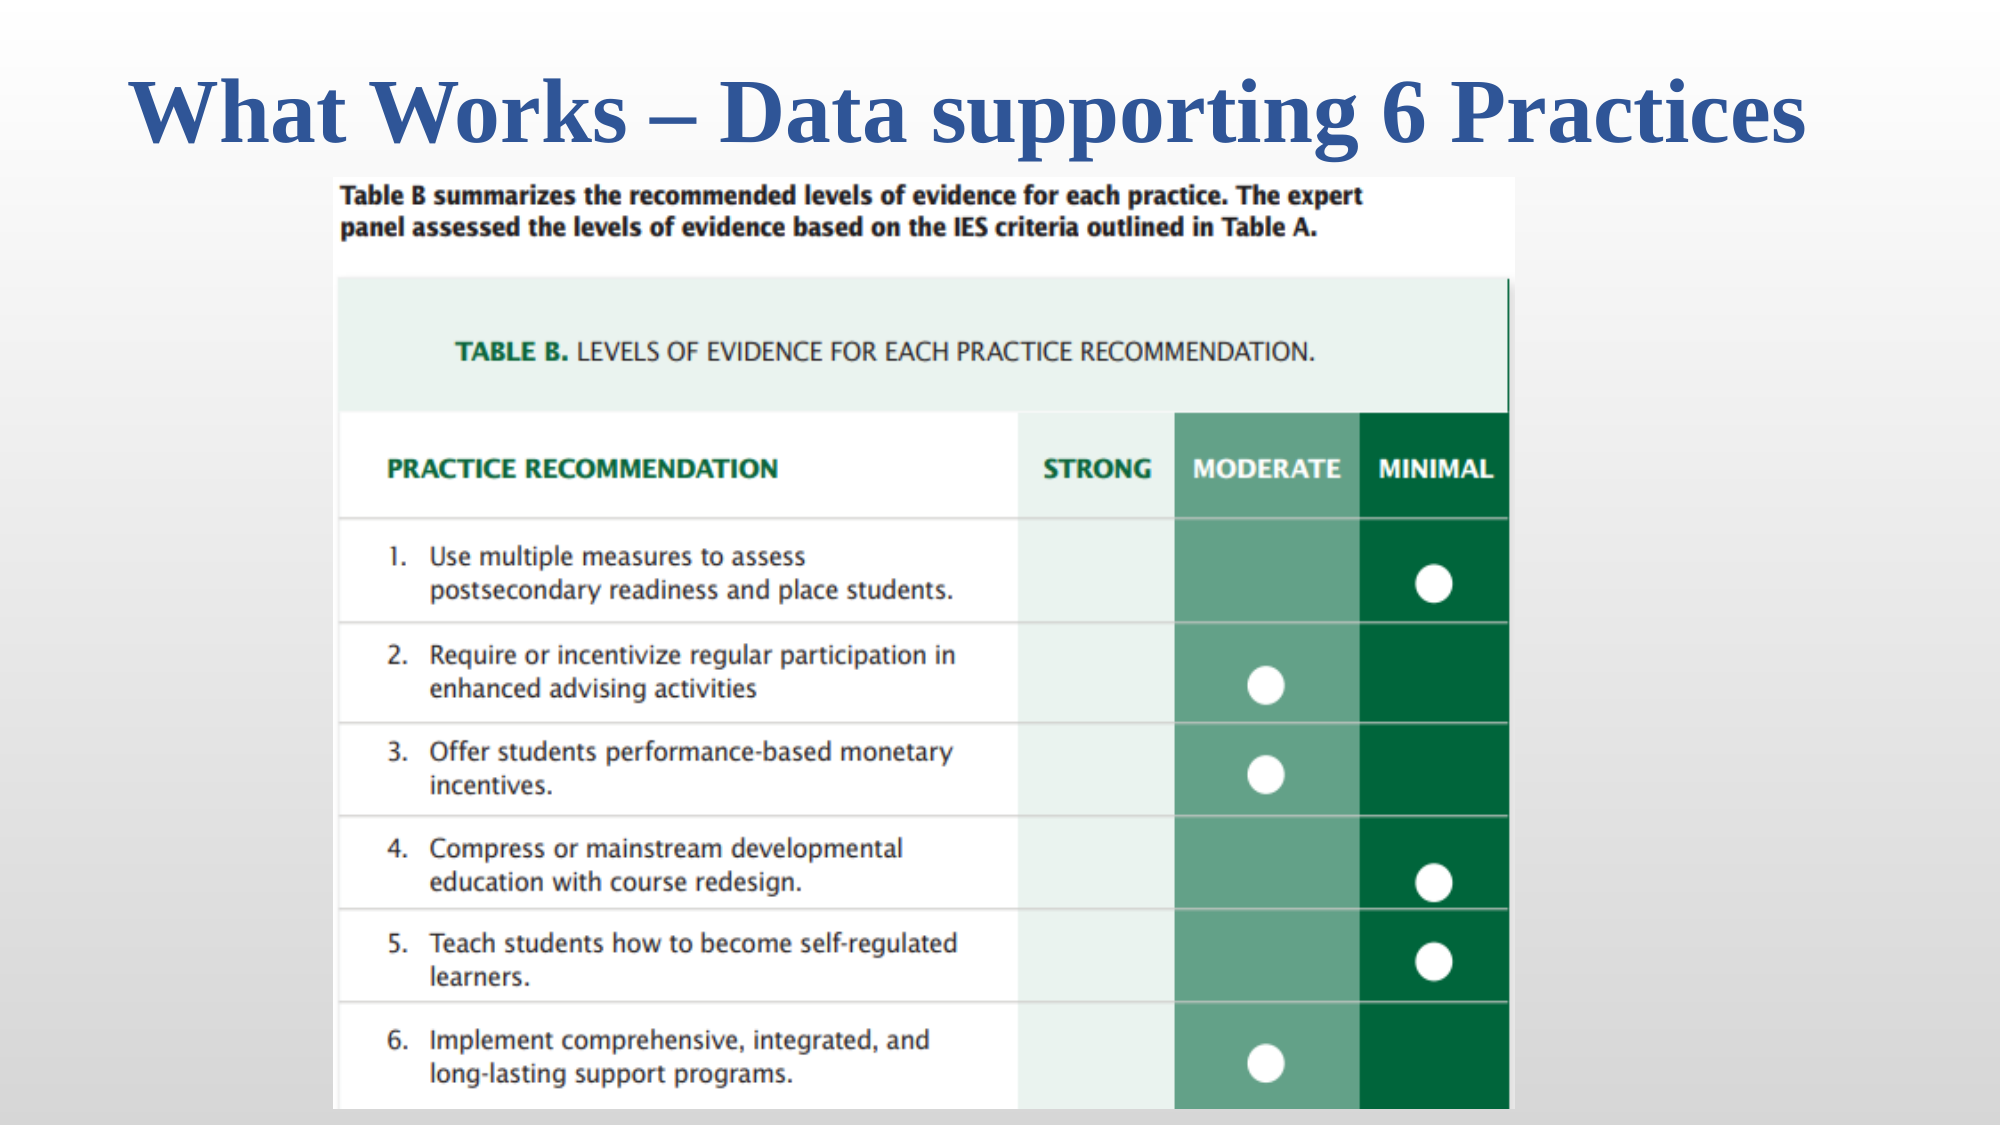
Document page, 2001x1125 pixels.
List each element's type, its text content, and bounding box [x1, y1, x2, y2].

title What Works – Data supporting 6 Practices [112, 4, 1838, 222]
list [332, 177, 1515, 1109]
